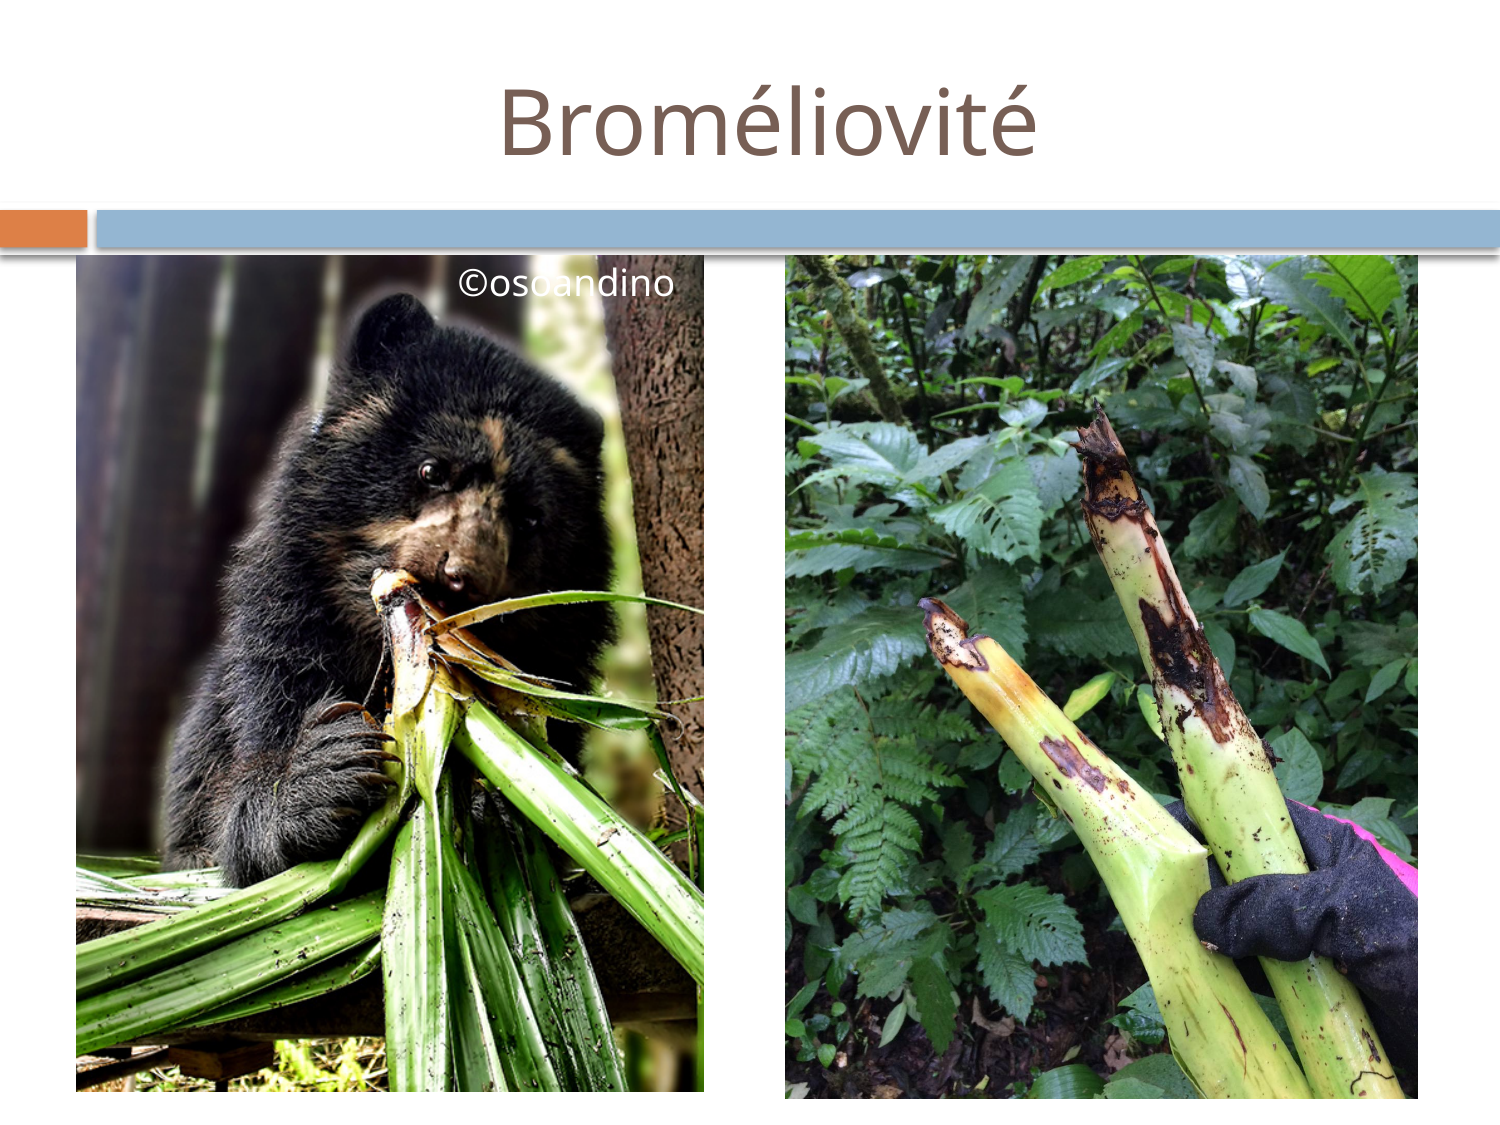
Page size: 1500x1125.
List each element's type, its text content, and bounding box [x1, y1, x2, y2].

picture [76, 254, 704, 1092]
text_box ©osoandino [442, 219, 762, 344]
title Broméliovité [99, 37, 1438, 200]
picture [785, 255, 1418, 1099]
